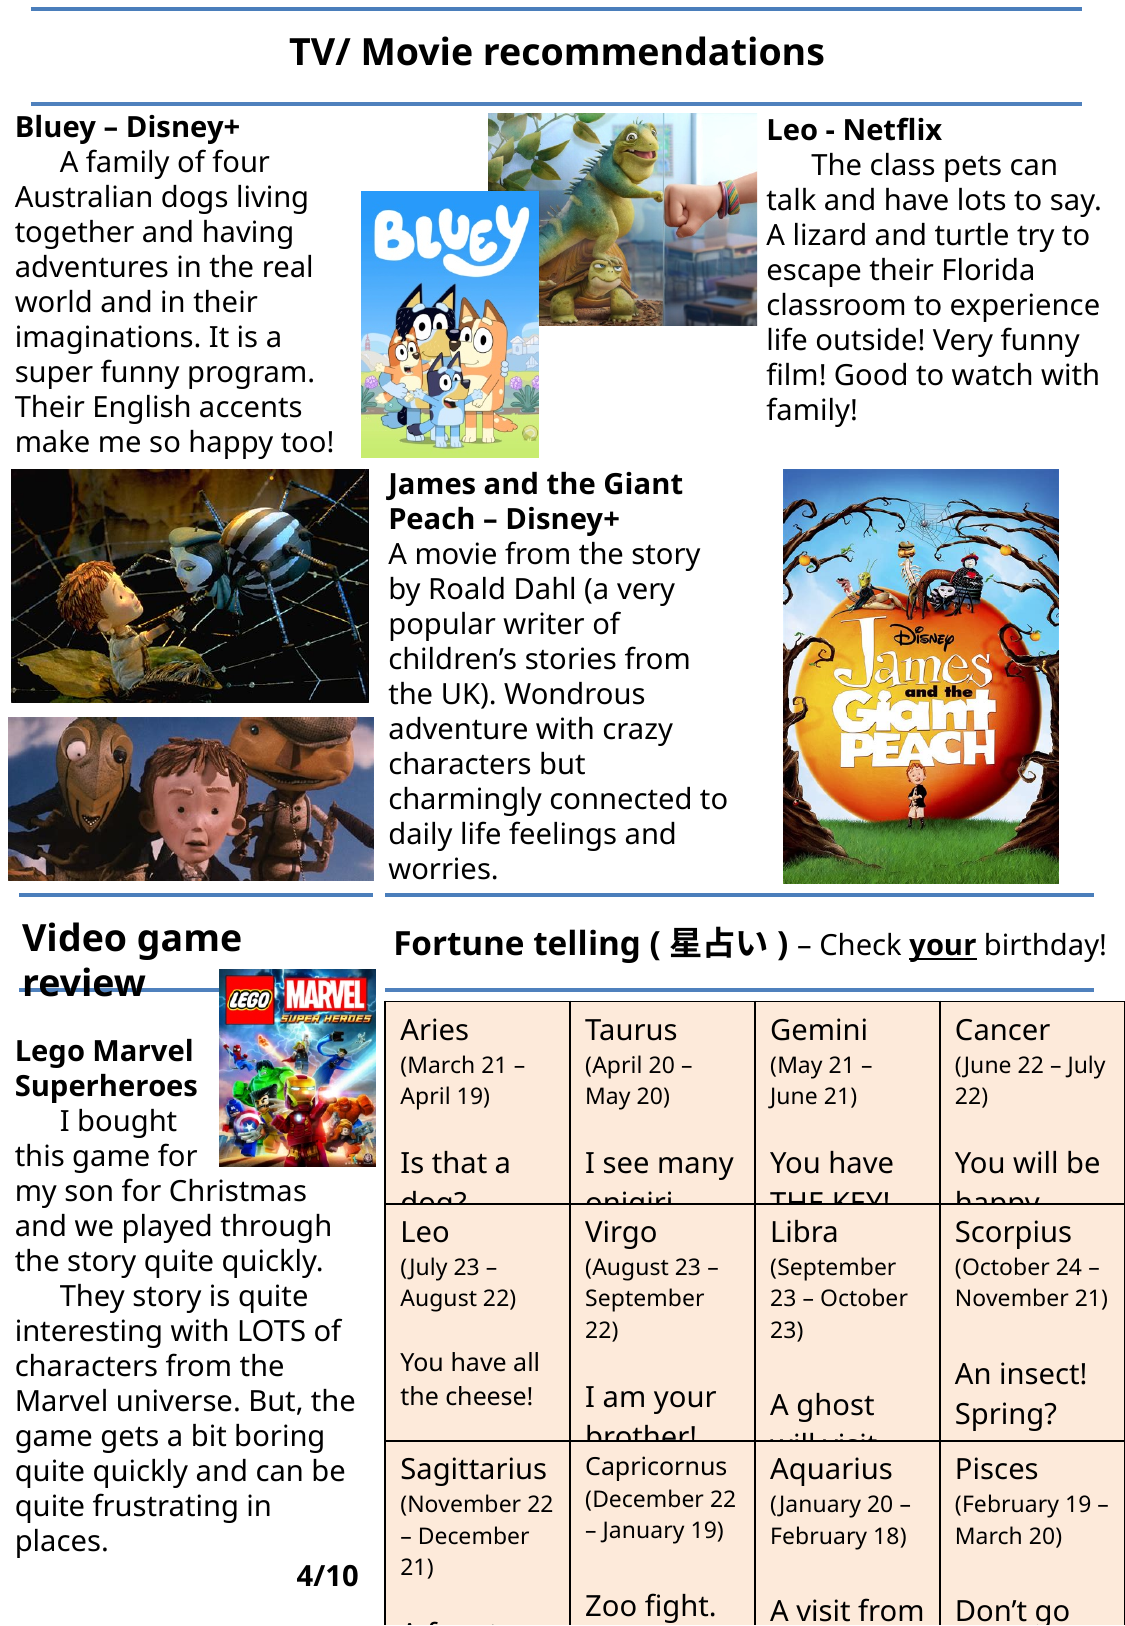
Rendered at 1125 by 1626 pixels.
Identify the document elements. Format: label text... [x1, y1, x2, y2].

text_box Bluey – Disney+ A family of four Australian dogs living together and having adventures in the real world and in their imaginations. It is a super funny program. Their English accents make me so happy too! [0, 101, 374, 466]
table_cell Virgo (August 23 – September 22) I am your brother! [571, 1205, 754, 1440]
table_header Aries (March 21 – April 19) Is that a dog? [386, 1002, 569, 1203]
table_header Cancer (June 22 – July 22) You will be happy. [941, 1002, 1124, 1203]
text_box Leo - Netflix The class pets can talk and have lots to say. A lizard and turtle try to escape their Florida classroom to experience life outside! Very funny film! Good to watch with family! [751, 103, 1125, 434]
picture [11, 469, 370, 704]
table_cell Pisces (February 19 – March 20) Don’t go on the cheetah. [941, 1442, 1124, 1625]
picture [8, 717, 374, 881]
table_cell Libra (September 23 – October 23) A ghost will visit. [756, 1205, 939, 1440]
table_header Gemini (May 21 – June 21) You have THE KEY! [756, 1002, 939, 1203]
table_header Taurus (April 20 – May 20) I see many onigiri. [571, 1002, 754, 1203]
text_box James and the Giant Peach – Disney+ A movie from the story by Roald Dahl (a very popular writer of children’s stories from the UK). Wondrous adventure with crazy characters but charmingly connected to daily life feelings and worries. [373, 458, 747, 893]
table_cell Capricornus (December 22 – January 19) Zoo fight. [571, 1442, 754, 1625]
table_cell Aquarius (January 20 – February 18) A visit from a fish. [756, 1442, 939, 1625]
text_box Fortune telling (星占い) – Check your birthday! [375, 914, 1125, 970]
picture [219, 969, 376, 1168]
picture [361, 112, 758, 459]
table_cell Scorpius (October 24 – November 21) An insect! Spring? [941, 1205, 1124, 1440]
table_cell Sagittarius (November 22 – December 21) A free tea will help. [386, 1442, 569, 1625]
text_box Video game review [7, 906, 367, 1012]
text_box Lego Marvel Superheroes I bought this game for my son for Christmas and we played through the story quite quickly. They story is quite interesting with LOTS of characters from the Marvel universe. But, the game gets a bit boring quite quickly and can be quite frustrating in places. 4/10 [0, 1025, 374, 1600]
text_box TV/ Movie recommendations [274, 21, 846, 81]
picture [782, 469, 1059, 884]
table_cell Leo (July 23 – August 22) You have all the cheese! [386, 1205, 569, 1440]
